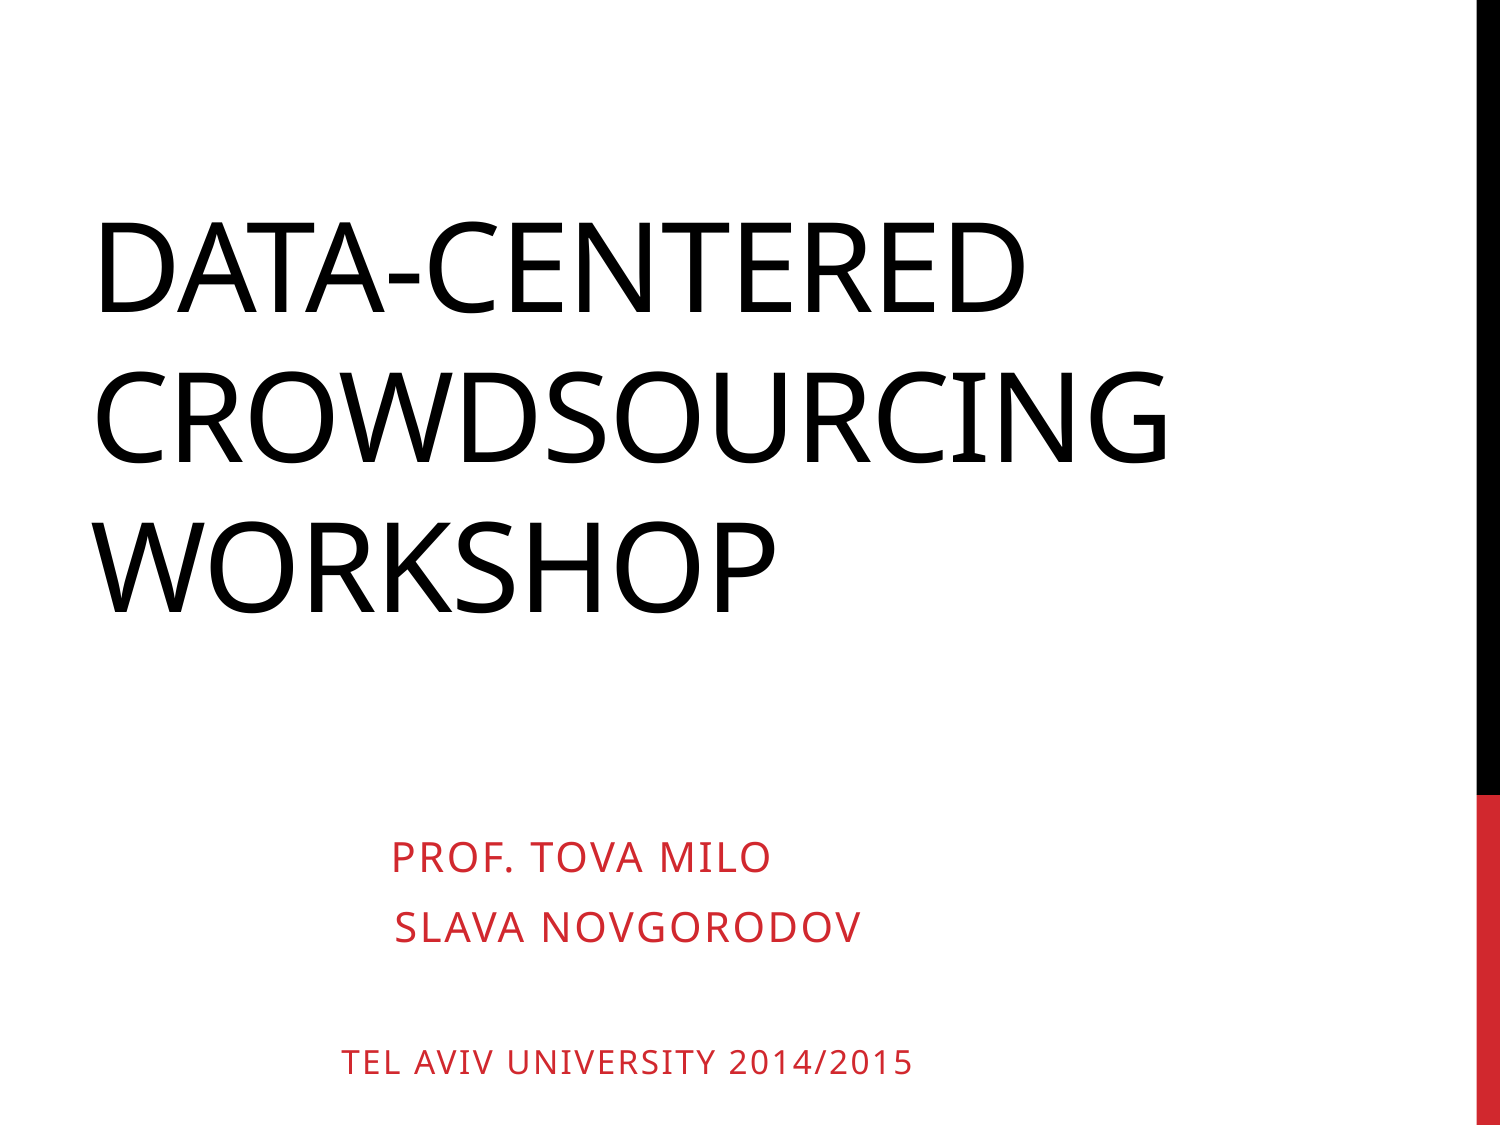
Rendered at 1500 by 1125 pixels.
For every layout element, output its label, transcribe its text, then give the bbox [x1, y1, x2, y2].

subtitle Prof. Tova Milo Slava Novgorodov Tel Aviv University 2014/2015 [64, 822, 1190, 1094]
title Data-Centered Crowdsourcing Workshop [75, 37, 1350, 788]
